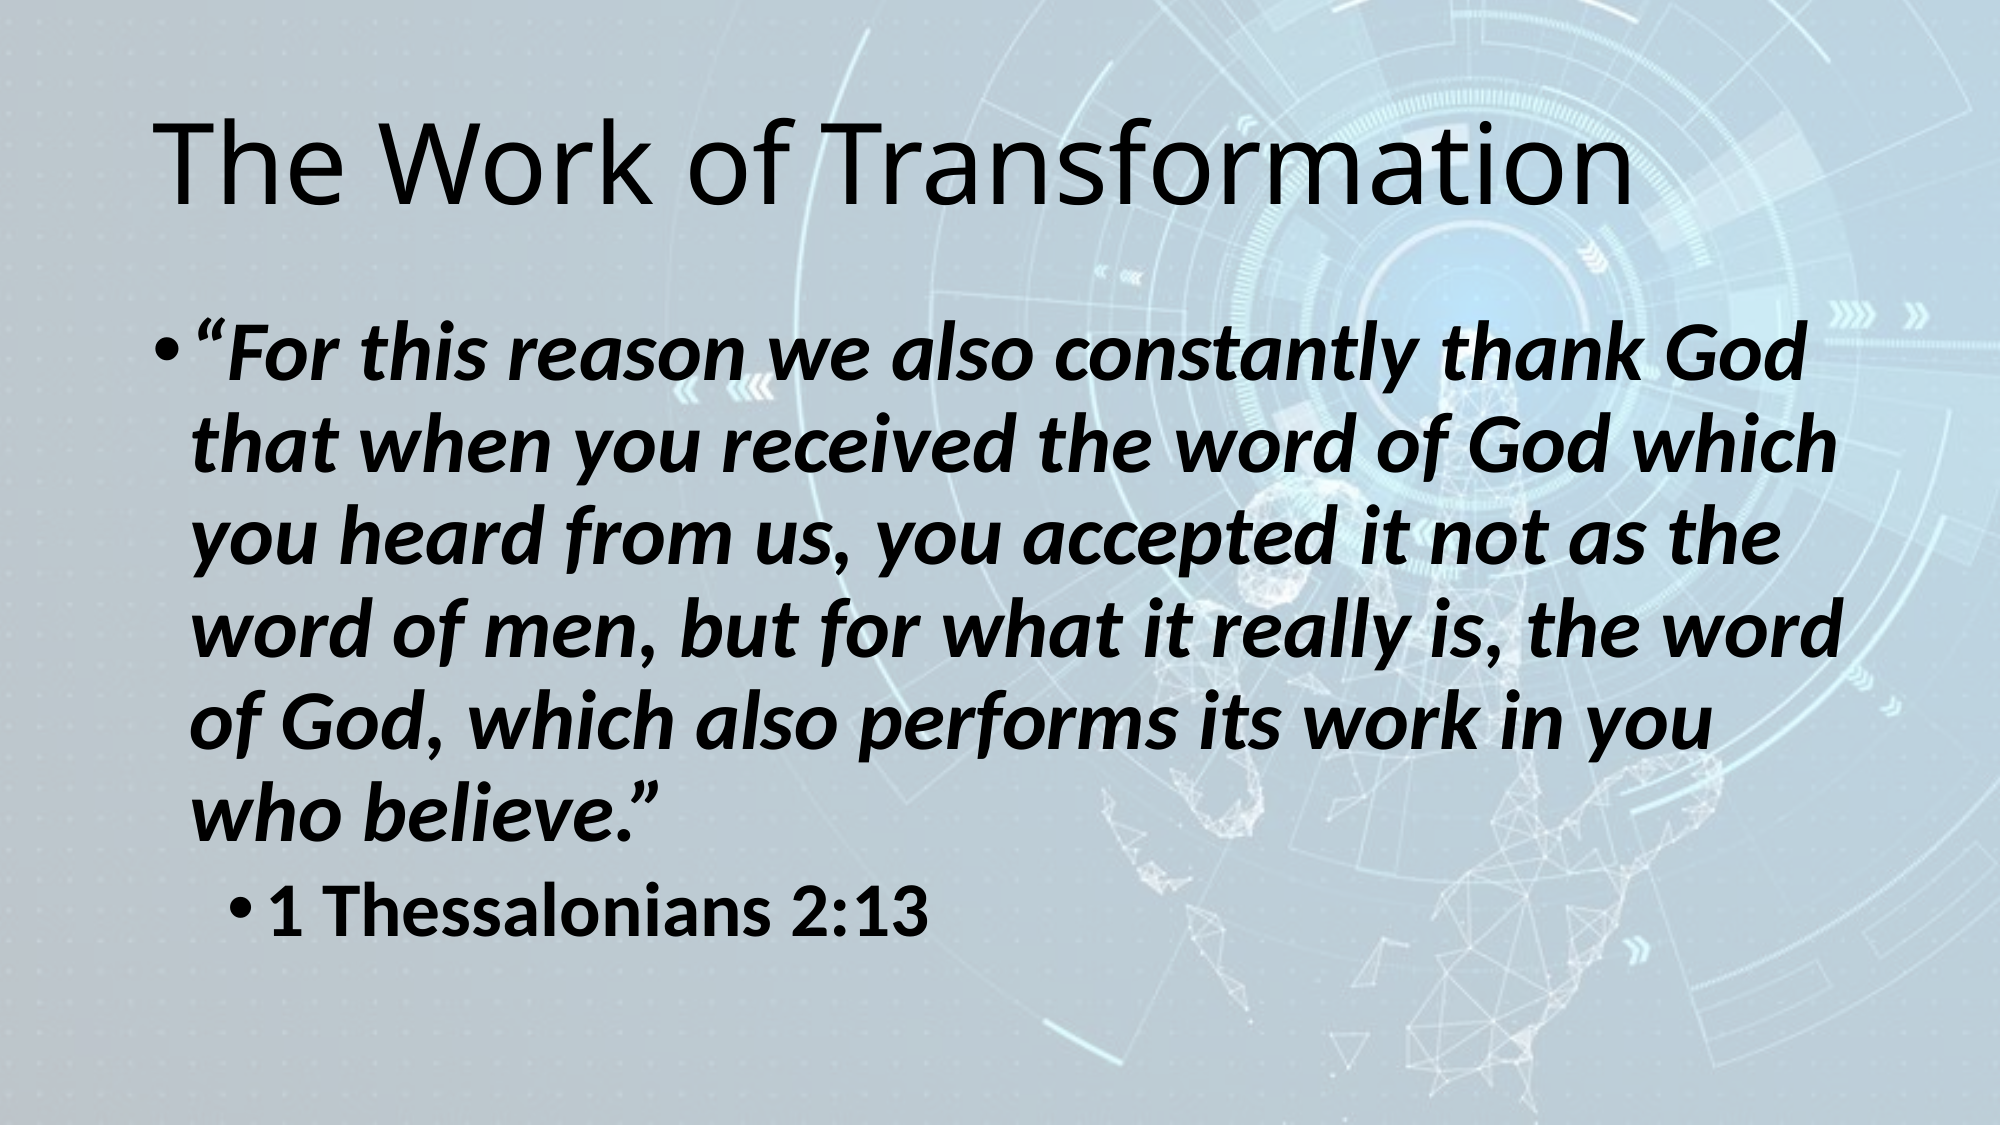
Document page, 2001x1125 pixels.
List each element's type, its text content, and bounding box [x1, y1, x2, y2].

list “For this reason we also constantly thank God that when you received the word of God which you heard from us, you accepted it not as the word of men, but for what it really is, the word of God, which also performs its work in you who believe.” 1 Thessalonians 2:13 [137, 299, 1863, 1014]
title The Work of Transformation [137, 59, 1863, 278]
